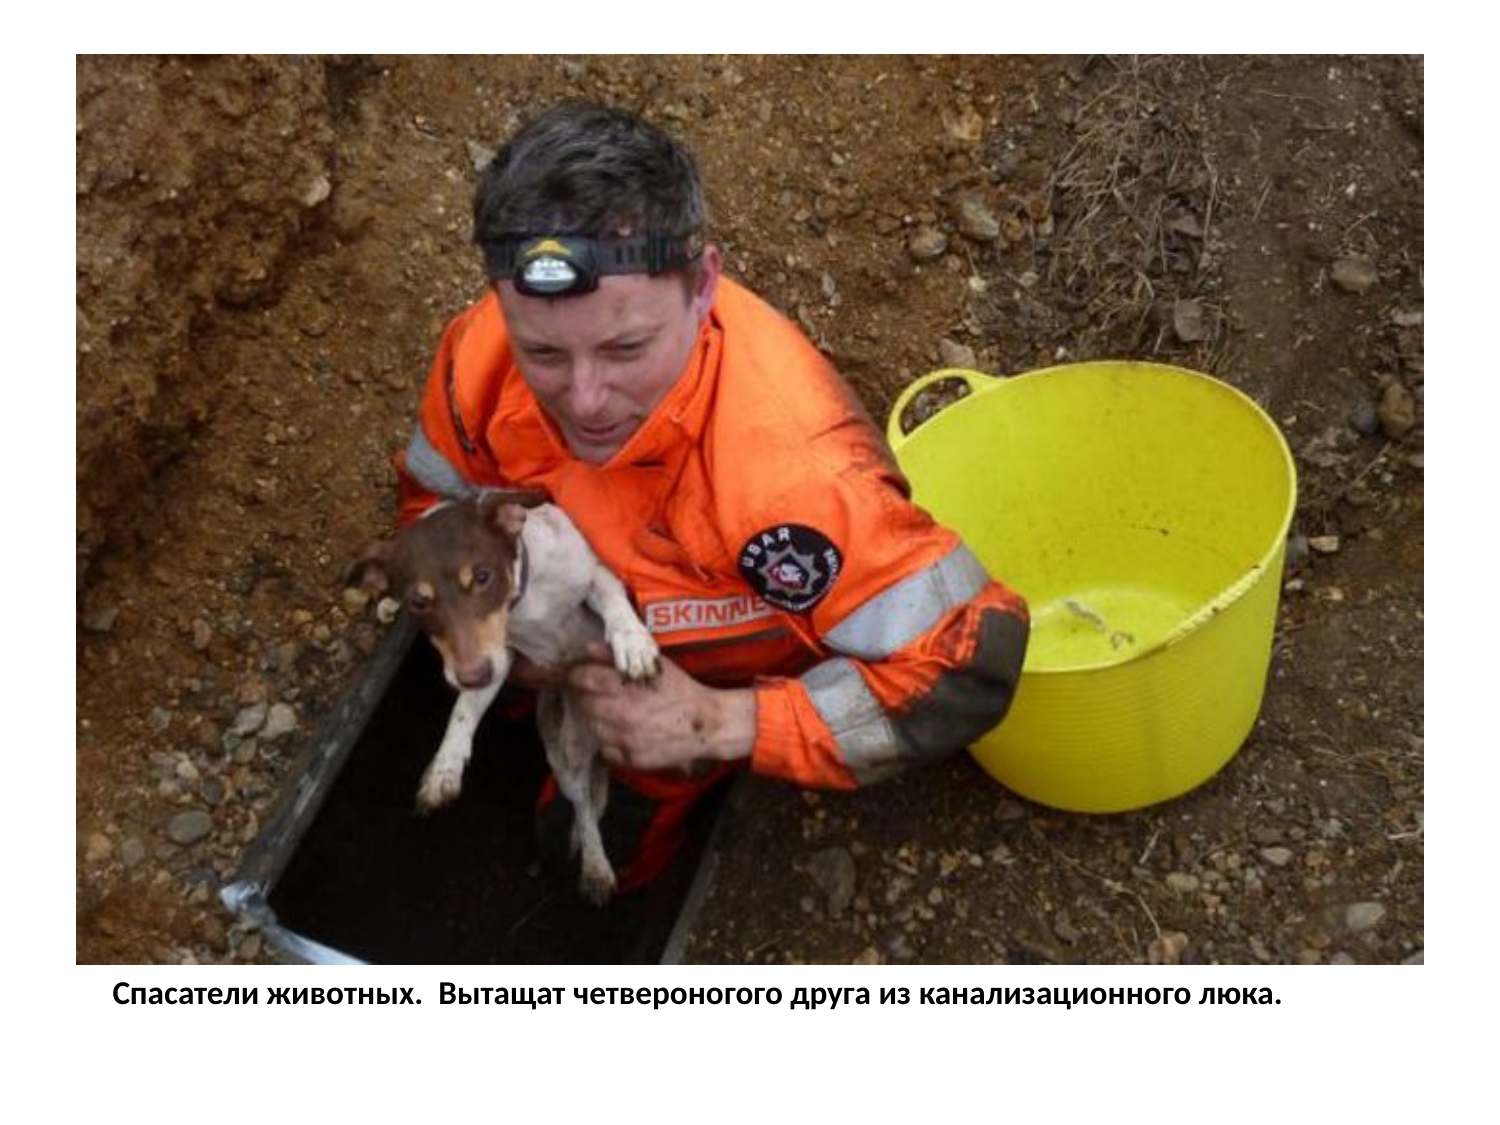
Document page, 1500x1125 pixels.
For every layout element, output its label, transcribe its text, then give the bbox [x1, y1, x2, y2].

picture [76, 54, 1424, 965]
list Спасатели животных. Вытащат четвероногого друга из канализационного люка. [75, 970, 1425, 1047]
